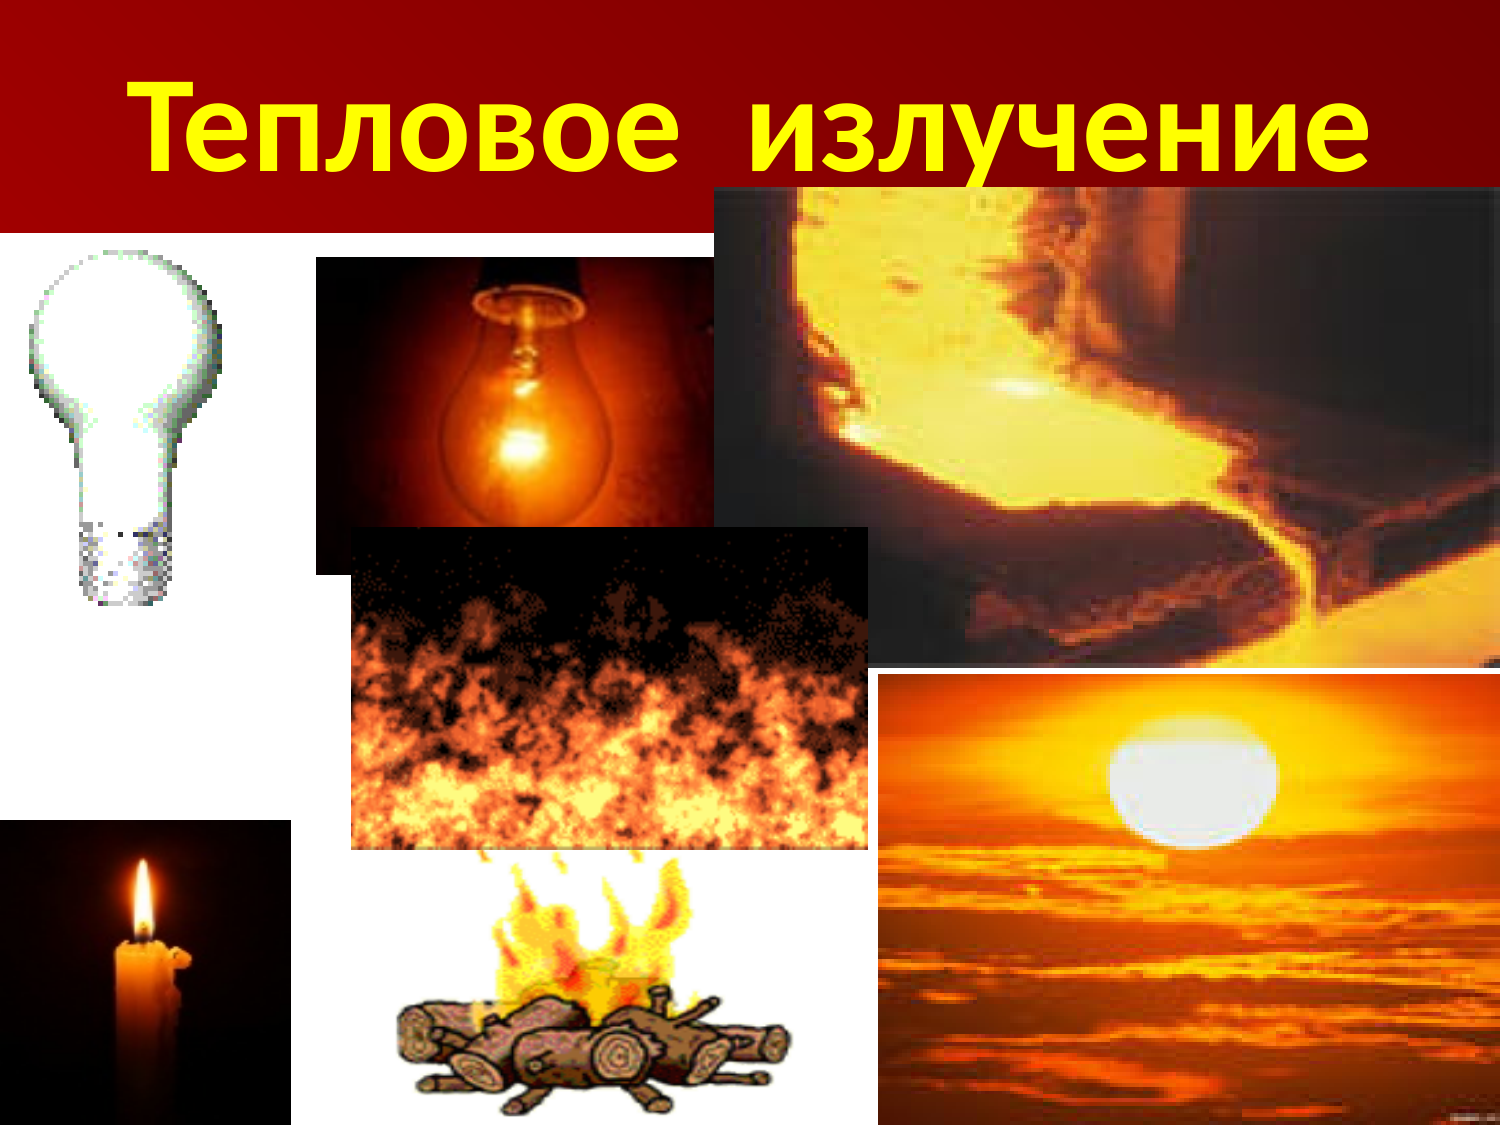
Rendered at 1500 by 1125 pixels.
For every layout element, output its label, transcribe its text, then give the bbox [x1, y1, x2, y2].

picture [0, 245, 247, 616]
picture [316, 187, 1500, 1125]
title Тепловое излучение [0, 0, 1500, 233]
picture [878, 674, 1500, 1125]
picture [0, 820, 291, 1125]
